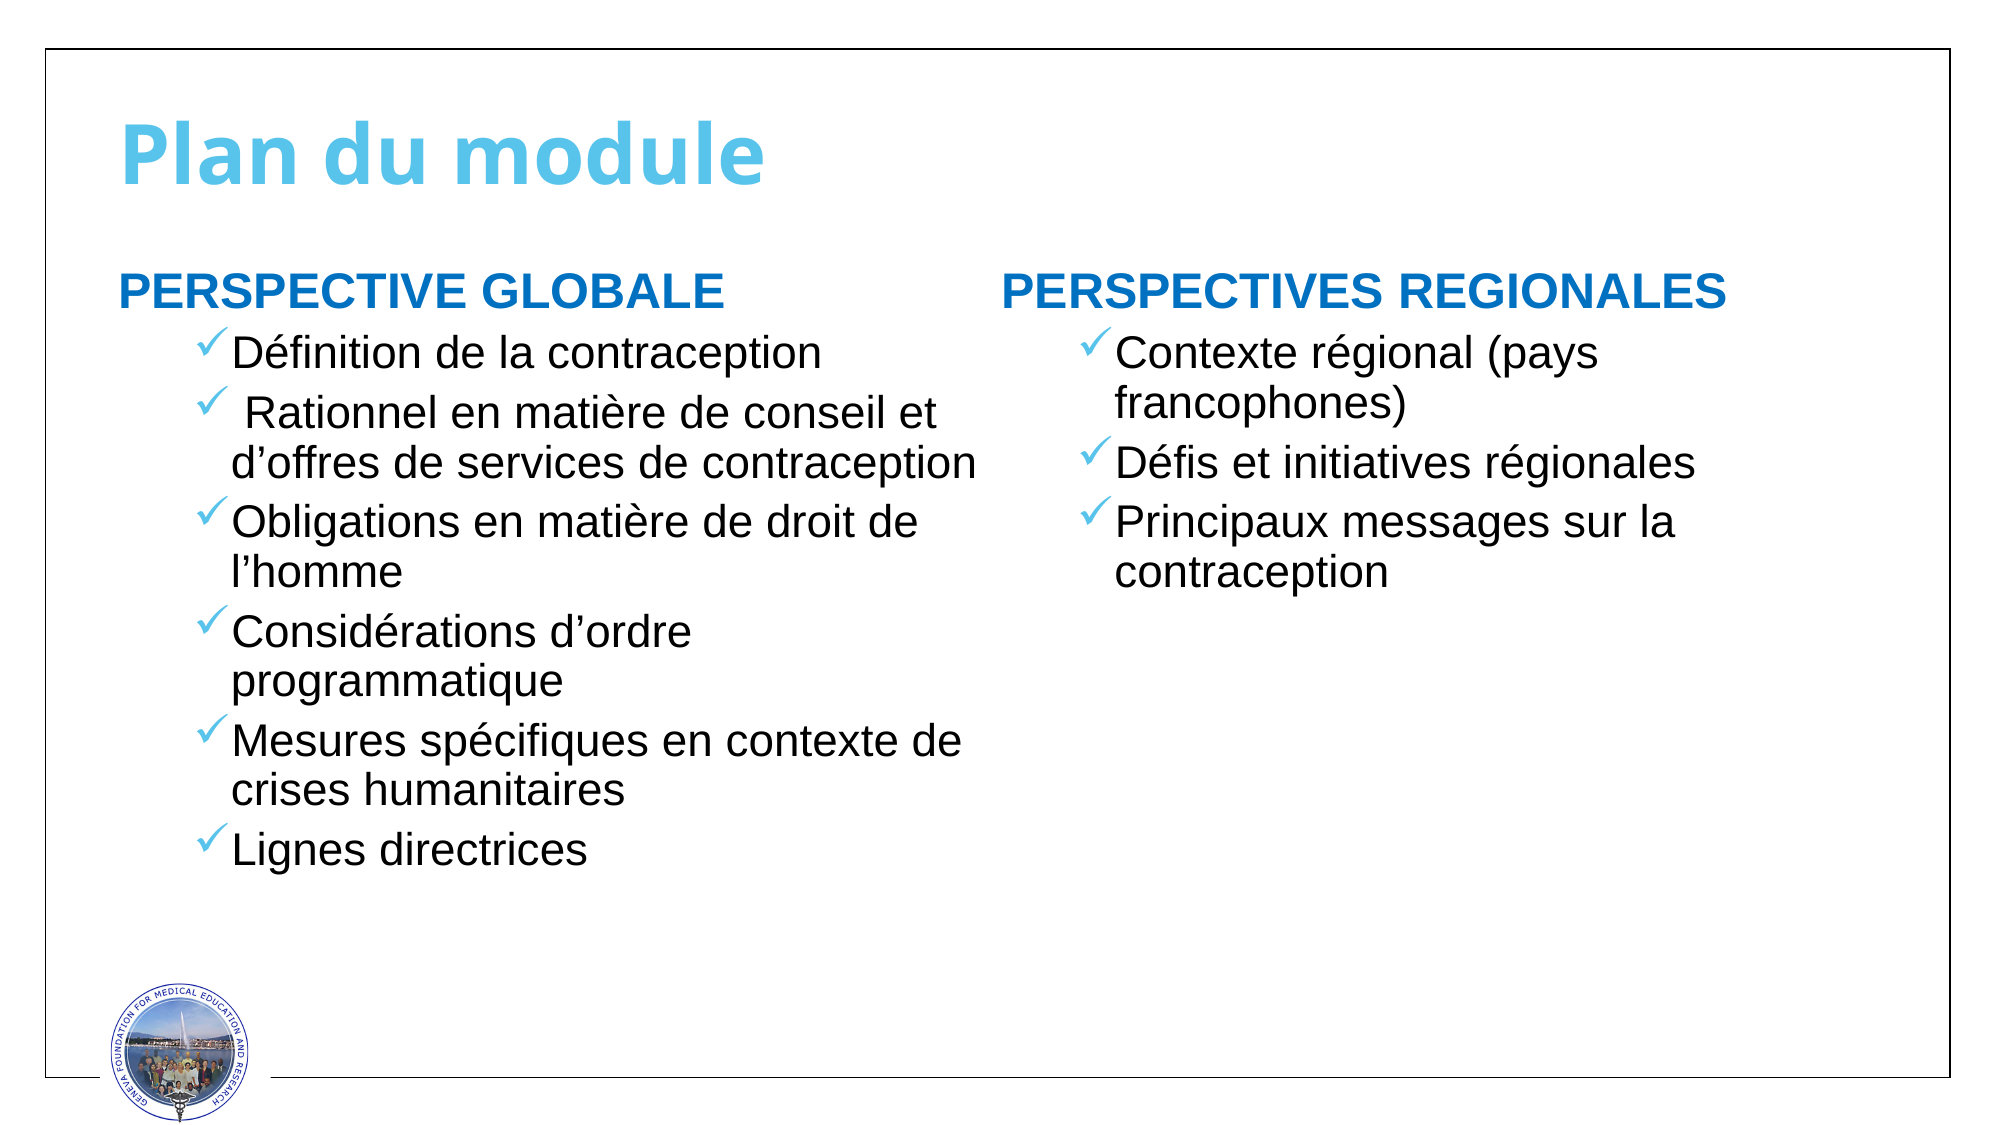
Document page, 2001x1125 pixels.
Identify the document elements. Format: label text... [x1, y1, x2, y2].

list PERSPECTIVE GLOBALE Définition de la contraception Rationnel en matière de conseil et d’offres de services de contraception Obligations en matière de droit de l’homme Considérations d’ordre programmatique Mesures spécifiques en contexte de crises humanitaires Lignes directrices PERSPECTIVES REGIONALES Contexte régional (pays francophones) Défis et initiatives régionales Principaux messages sur la contraception [103, 257, 1886, 953]
picture [109, 982, 250, 1125]
title Plan du module [103, 118, 1636, 211]
